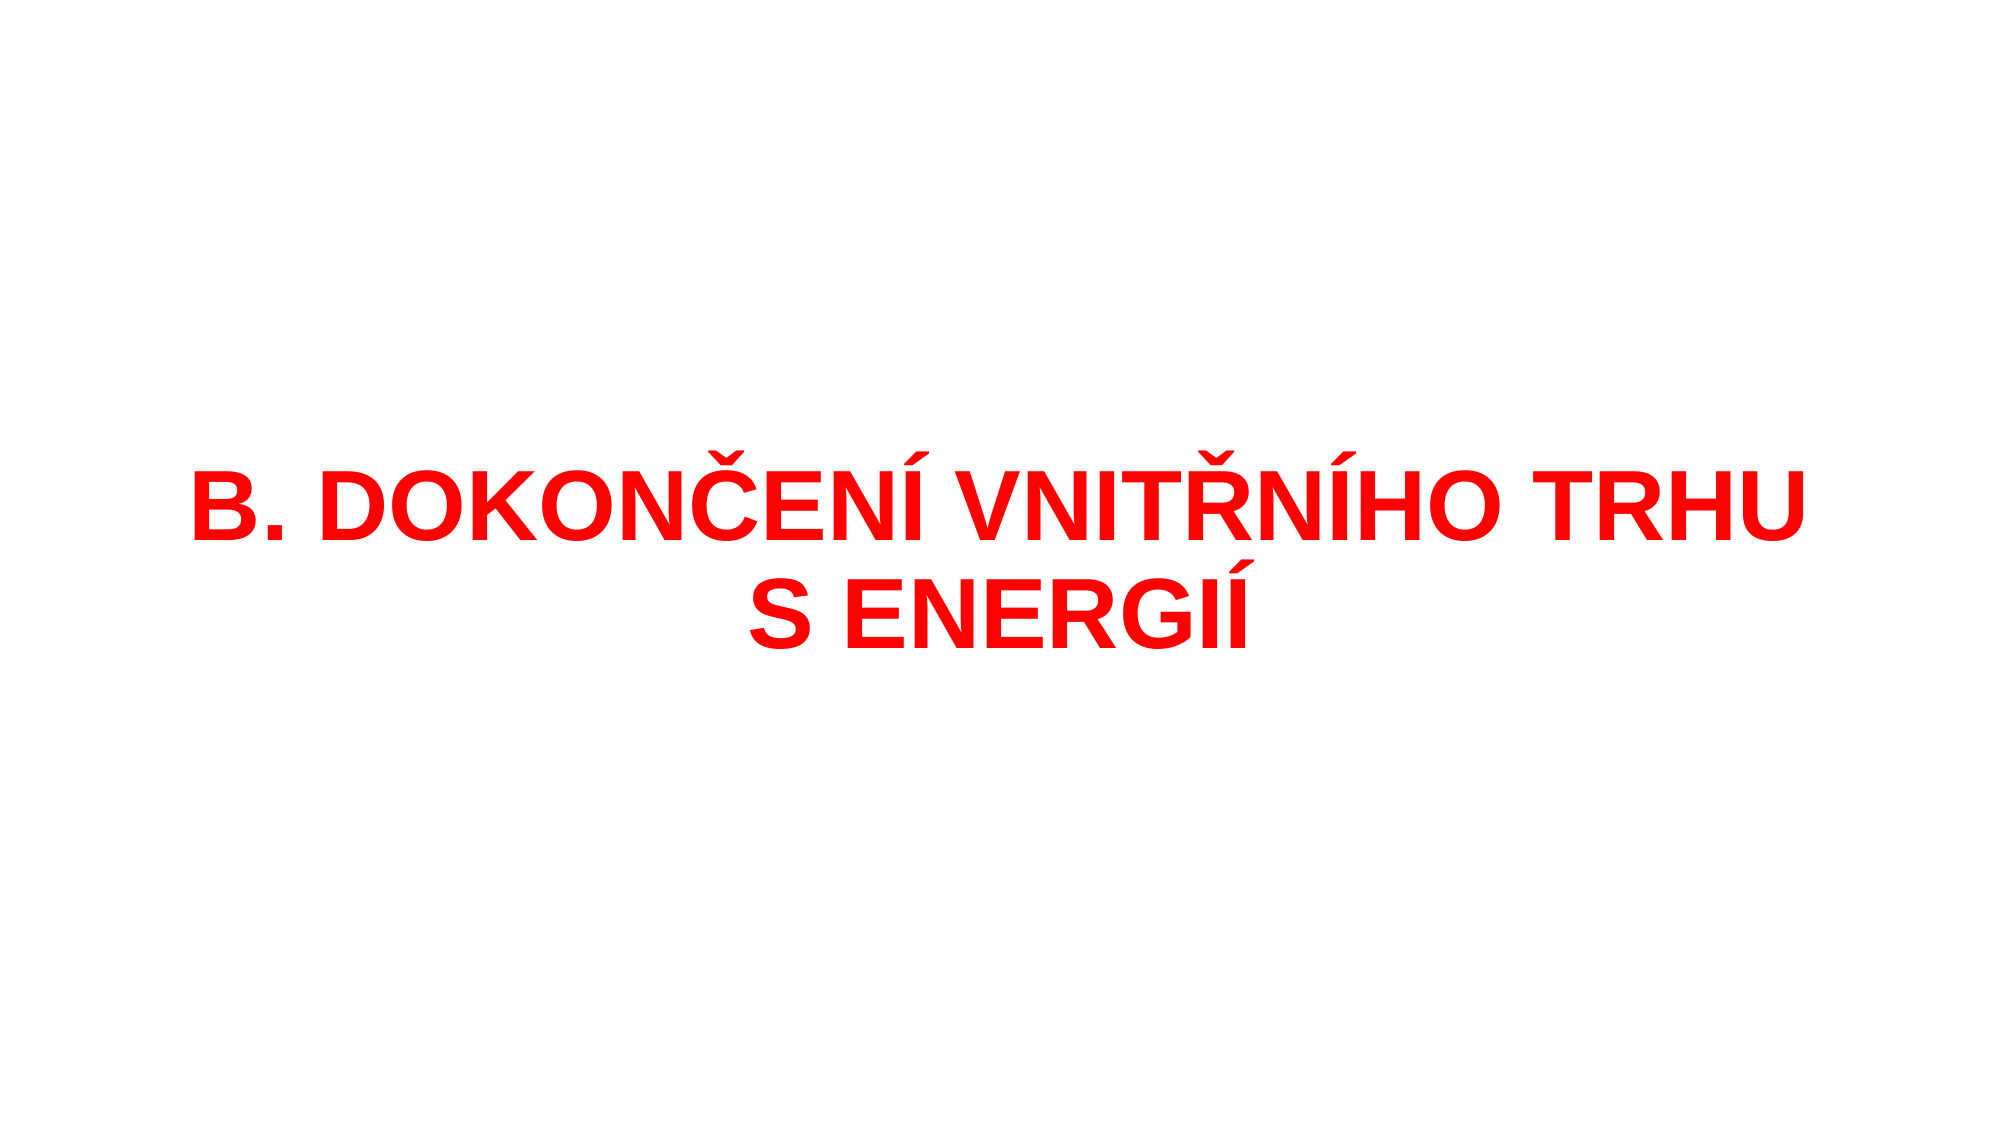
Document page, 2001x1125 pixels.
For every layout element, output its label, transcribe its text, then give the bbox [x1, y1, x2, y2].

title B. DOKONČENÍ VNITŘNÍHO TRHU S ENERGIÍ [137, 414, 1863, 711]
